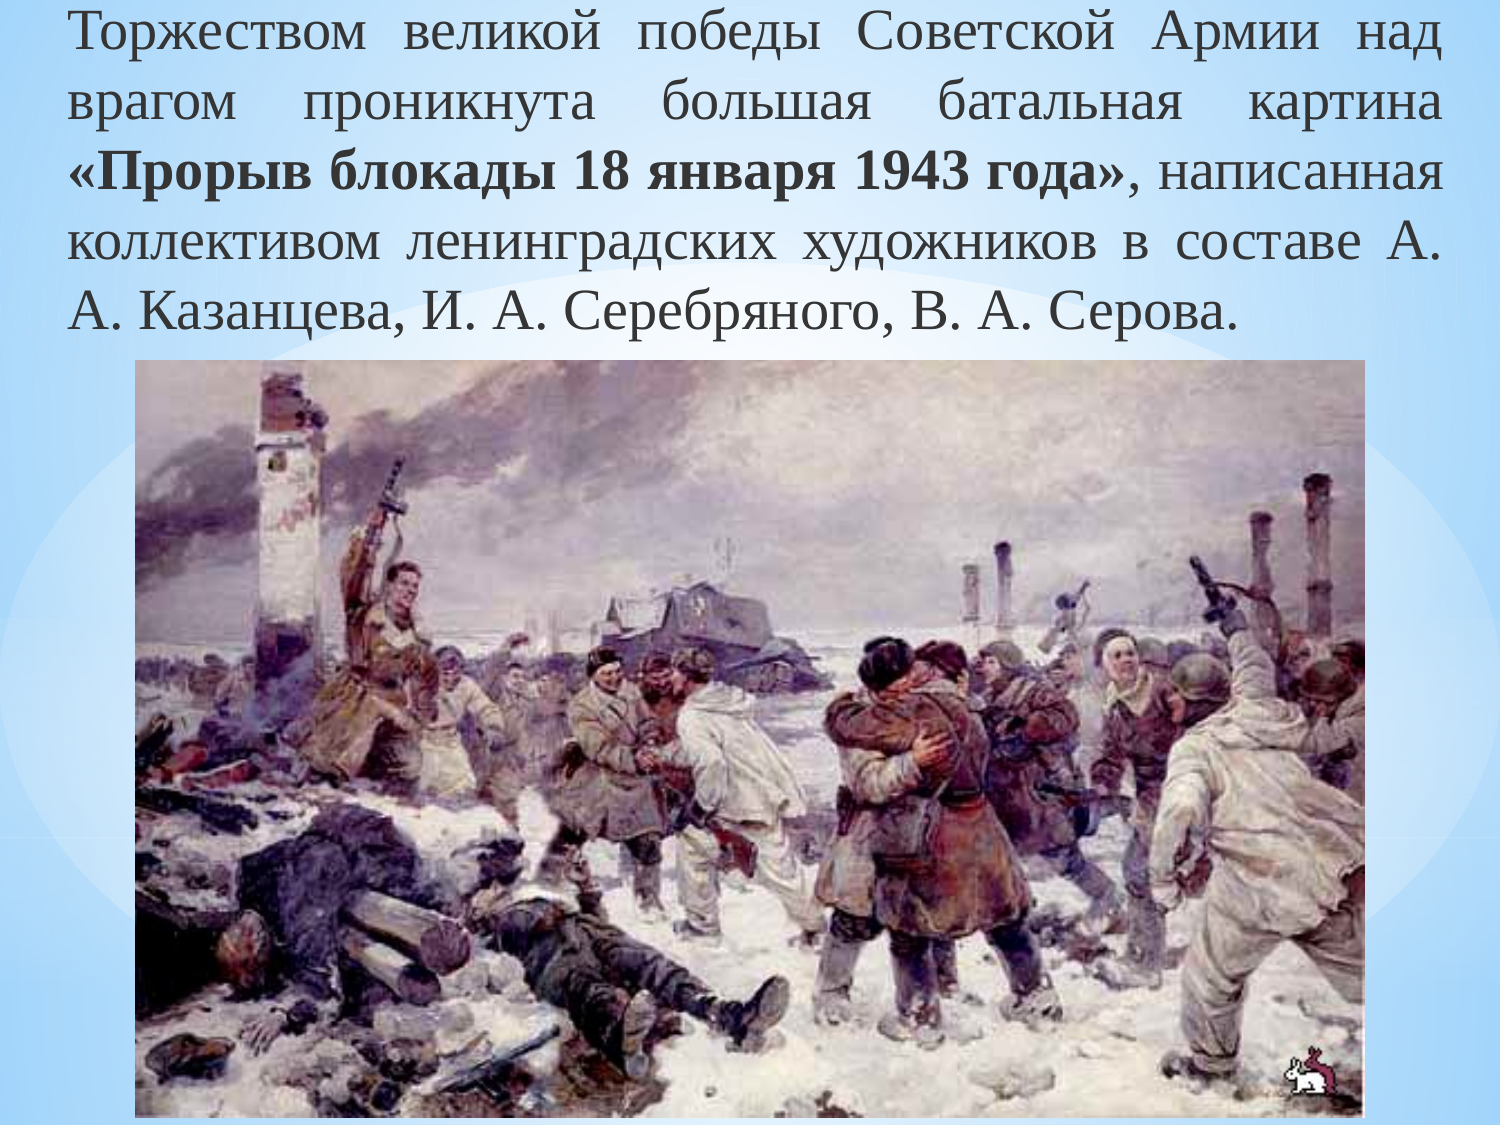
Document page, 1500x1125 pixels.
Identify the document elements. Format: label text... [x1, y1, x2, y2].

text_box Торжеством великой победы Советской Армии над врагом проникнута большая батальная картина «Прорыв блокады 18 января 1943 года», написанная коллективом ленинградских художников в составе А. А. Казанцева, И. А. Серебряного, В. А. Серова. [53, 0, 1459, 379]
picture [135, 359, 1365, 1118]
